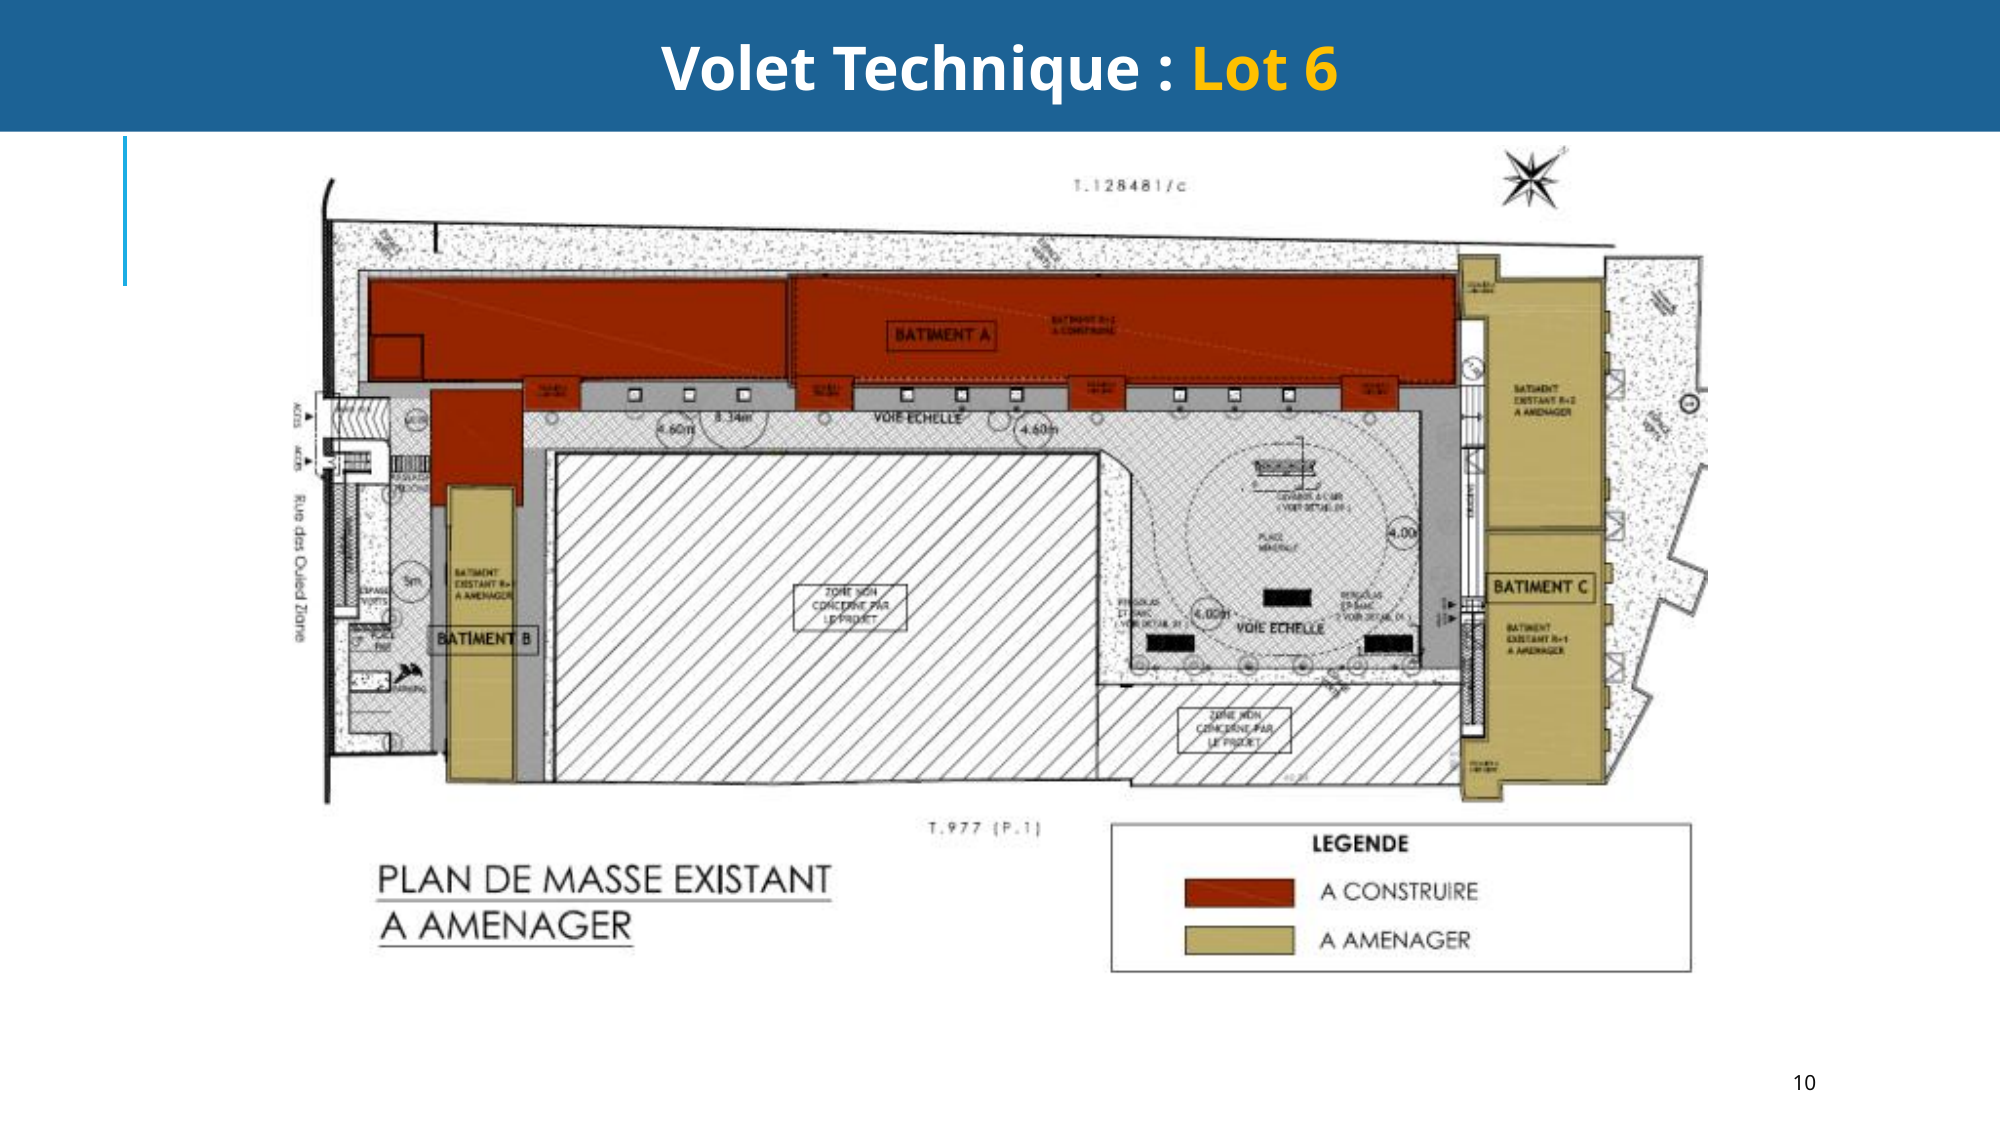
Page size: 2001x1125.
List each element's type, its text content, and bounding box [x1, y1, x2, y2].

picture [292, 145, 1708, 980]
slide_number 10 [1777, 1061, 1938, 1107]
text_box Volet Technique : Lot 6 [0, 0, 2000, 133]
